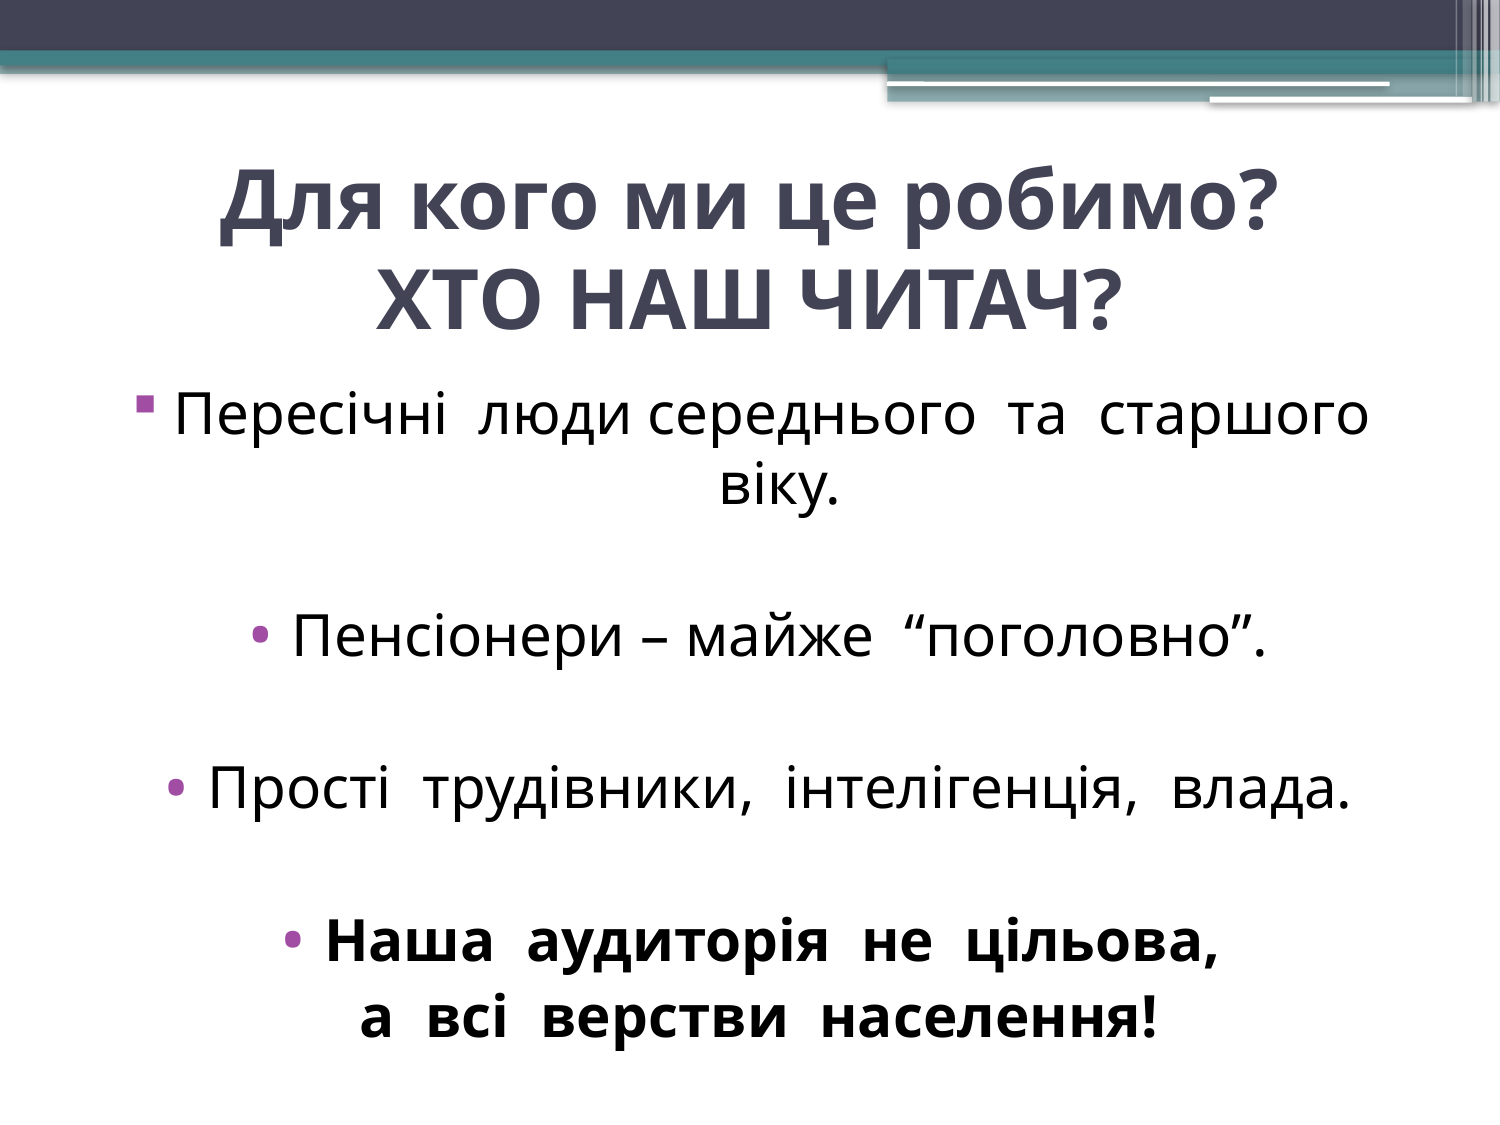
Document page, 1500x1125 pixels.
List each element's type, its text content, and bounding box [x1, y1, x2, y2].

list Пересічні люди середнього та старшого віку. Пенсіонери – майже “поголовно”. Прості трудівники, інтелігенція, влада. Наша аудиторія не цільова, а всі верстви населення! [75, 368, 1425, 1079]
title Для кого ми це робимо? ХТО НАШ ЧИТАЧ? [75, 128, 1425, 364]
